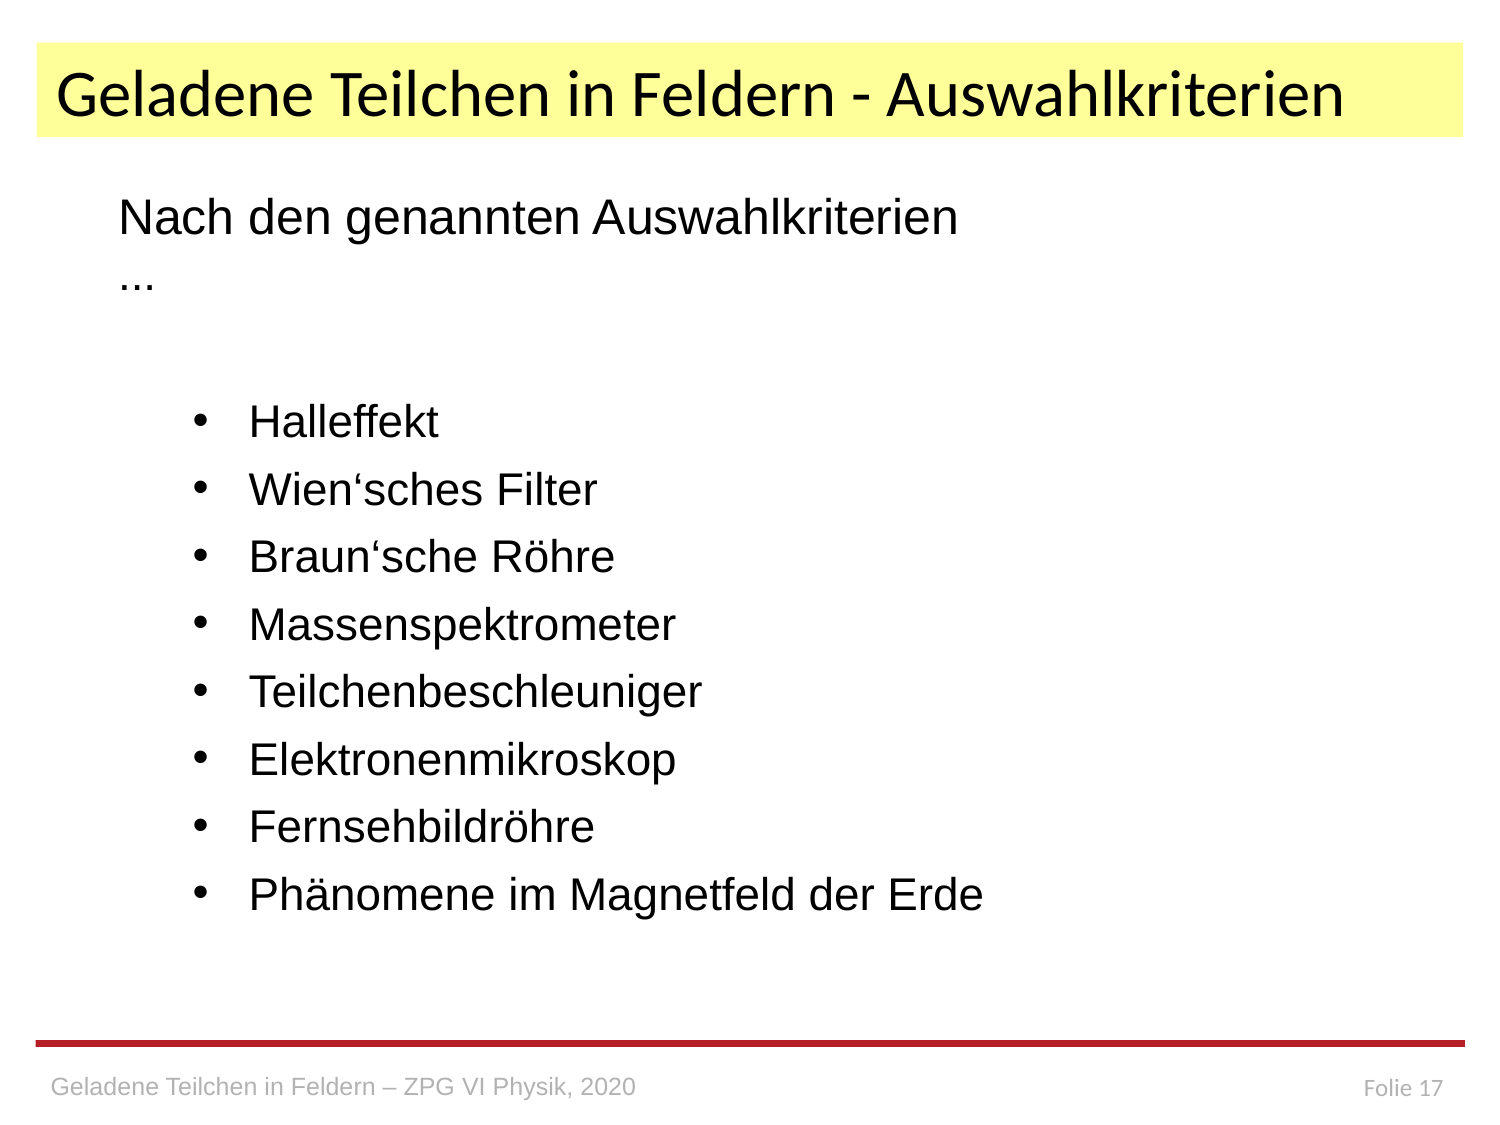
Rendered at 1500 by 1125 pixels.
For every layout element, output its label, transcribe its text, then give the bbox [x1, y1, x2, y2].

footer Geladene Teilchen in Feldern – ZPG VI Physik, 2020 [35, 1055, 768, 1116]
text_box Nach den genannten Auswahlkriterien ... Halleffekt Wien‘sches Filter Braun‘sche Röhre Massenspektrometer Teilchenbeschleuniger Elektronenmikroskop Fernsehbildröhre Phänomene im Magnetfeld der Erde [88, 177, 1436, 982]
slide_number Folie 17 [1108, 1056, 1459, 1117]
title Geladene Teilchen in Feldern - Auswahlkriterien [41, 42, 1459, 149]
